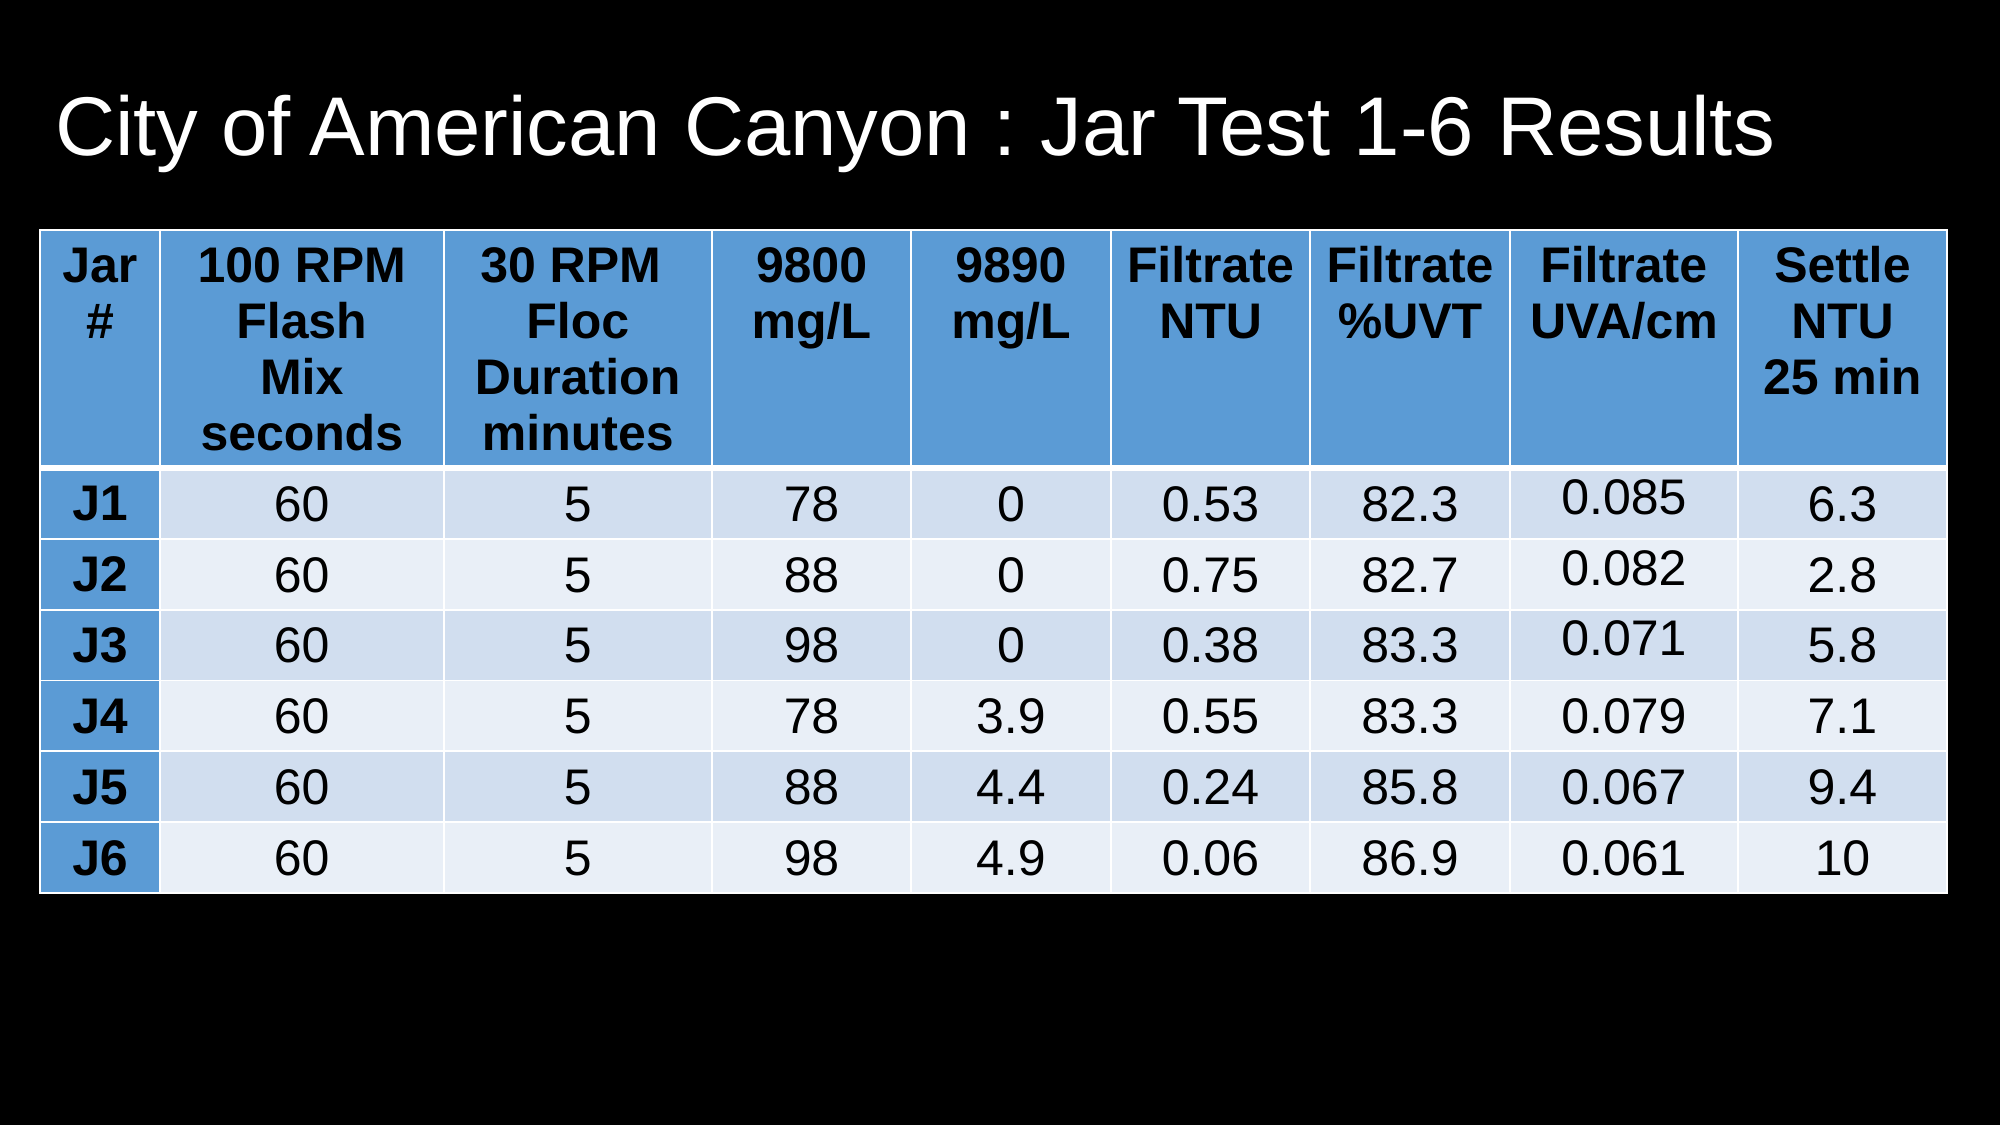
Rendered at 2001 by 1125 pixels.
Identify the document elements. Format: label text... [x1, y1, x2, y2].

table_cell 0.06 [1112, 823, 1309, 892]
table_cell 5 [445, 823, 711, 892]
table_cell 88 [713, 752, 910, 821]
table_cell 5.8 [1739, 611, 1946, 680]
table_cell 98 [713, 611, 910, 680]
table_header Filtrate UVA/cm [1511, 231, 1737, 465]
table_cell 5 [445, 471, 711, 538]
table_cell 86.9 [1311, 823, 1509, 892]
table_cell 60 [161, 681, 443, 750]
table_header Settle NTU 25 min [1739, 231, 1946, 465]
table_cell 83.3 [1311, 611, 1509, 680]
table_cell 6.3 [1739, 471, 1946, 538]
table_cell 0.082 [1511, 540, 1737, 609]
table_cell 98 [713, 823, 910, 892]
table_header 9800 mg/L [713, 231, 910, 465]
table_cell 60 [161, 611, 443, 680]
table_cell 0 [912, 540, 1110, 609]
table_cell 0 [912, 471, 1110, 538]
table_cell 88 [713, 540, 910, 609]
table_cell 60 [161, 471, 443, 538]
table_cell 60 [161, 540, 443, 609]
table_cell 83.3 [1311, 681, 1509, 750]
table_cell J5 [41, 752, 159, 821]
table_cell 0.55 [1112, 681, 1309, 750]
table_cell 0.061 [1511, 823, 1737, 892]
table_header Jar # [41, 231, 159, 465]
table_cell 4.9 [912, 823, 1110, 892]
table_cell 60 [161, 823, 443, 892]
table_cell 0.079 [1511, 681, 1737, 750]
table_header Filtrate NTU [1112, 231, 1309, 465]
table_cell J2 [41, 540, 159, 609]
table_cell 82.3 [1311, 471, 1509, 538]
table_cell 78 [713, 681, 910, 750]
table_cell 5 [445, 752, 711, 821]
table_cell 0.38 [1112, 611, 1309, 680]
table_cell 5 [445, 540, 711, 609]
table_cell 85.8 [1311, 752, 1509, 821]
table_cell 9.4 [1739, 752, 1946, 821]
table_cell 10 [1739, 823, 1946, 892]
table_cell 4.4 [912, 752, 1110, 821]
table_cell J3 [41, 611, 159, 680]
table_cell 0.071 [1511, 611, 1737, 680]
table_header 30 RPM Floc Duration minutes [445, 231, 711, 465]
table_cell 0.75 [1112, 540, 1309, 609]
table_cell J6 [41, 823, 159, 892]
table_cell J1 [41, 471, 159, 538]
table_header 100 RPM Flash Mix seconds [161, 231, 443, 465]
table_header 9890 mg/L [912, 231, 1110, 465]
title City of American Canyon : Jar Test 1-6 Results [40, 19, 1947, 229]
table_cell 78 [713, 471, 910, 538]
table_cell 0 [912, 611, 1110, 680]
table_cell 5 [445, 681, 711, 750]
table_cell 0.53 [1112, 471, 1309, 538]
table_header Filtrate %UVT [1311, 231, 1509, 465]
table_cell 0.085 [1511, 471, 1737, 538]
table_cell 0.067 [1511, 752, 1737, 821]
table_cell 5 [445, 611, 711, 680]
table_cell 82.7 [1311, 540, 1509, 609]
table_cell 7.1 [1739, 681, 1946, 750]
table_cell J4 [41, 681, 159, 750]
table_cell 3.9 [912, 681, 1110, 750]
table_cell 60 [161, 752, 443, 821]
table_cell 0.24 [1112, 752, 1309, 821]
table_cell 2.8 [1739, 540, 1946, 609]
